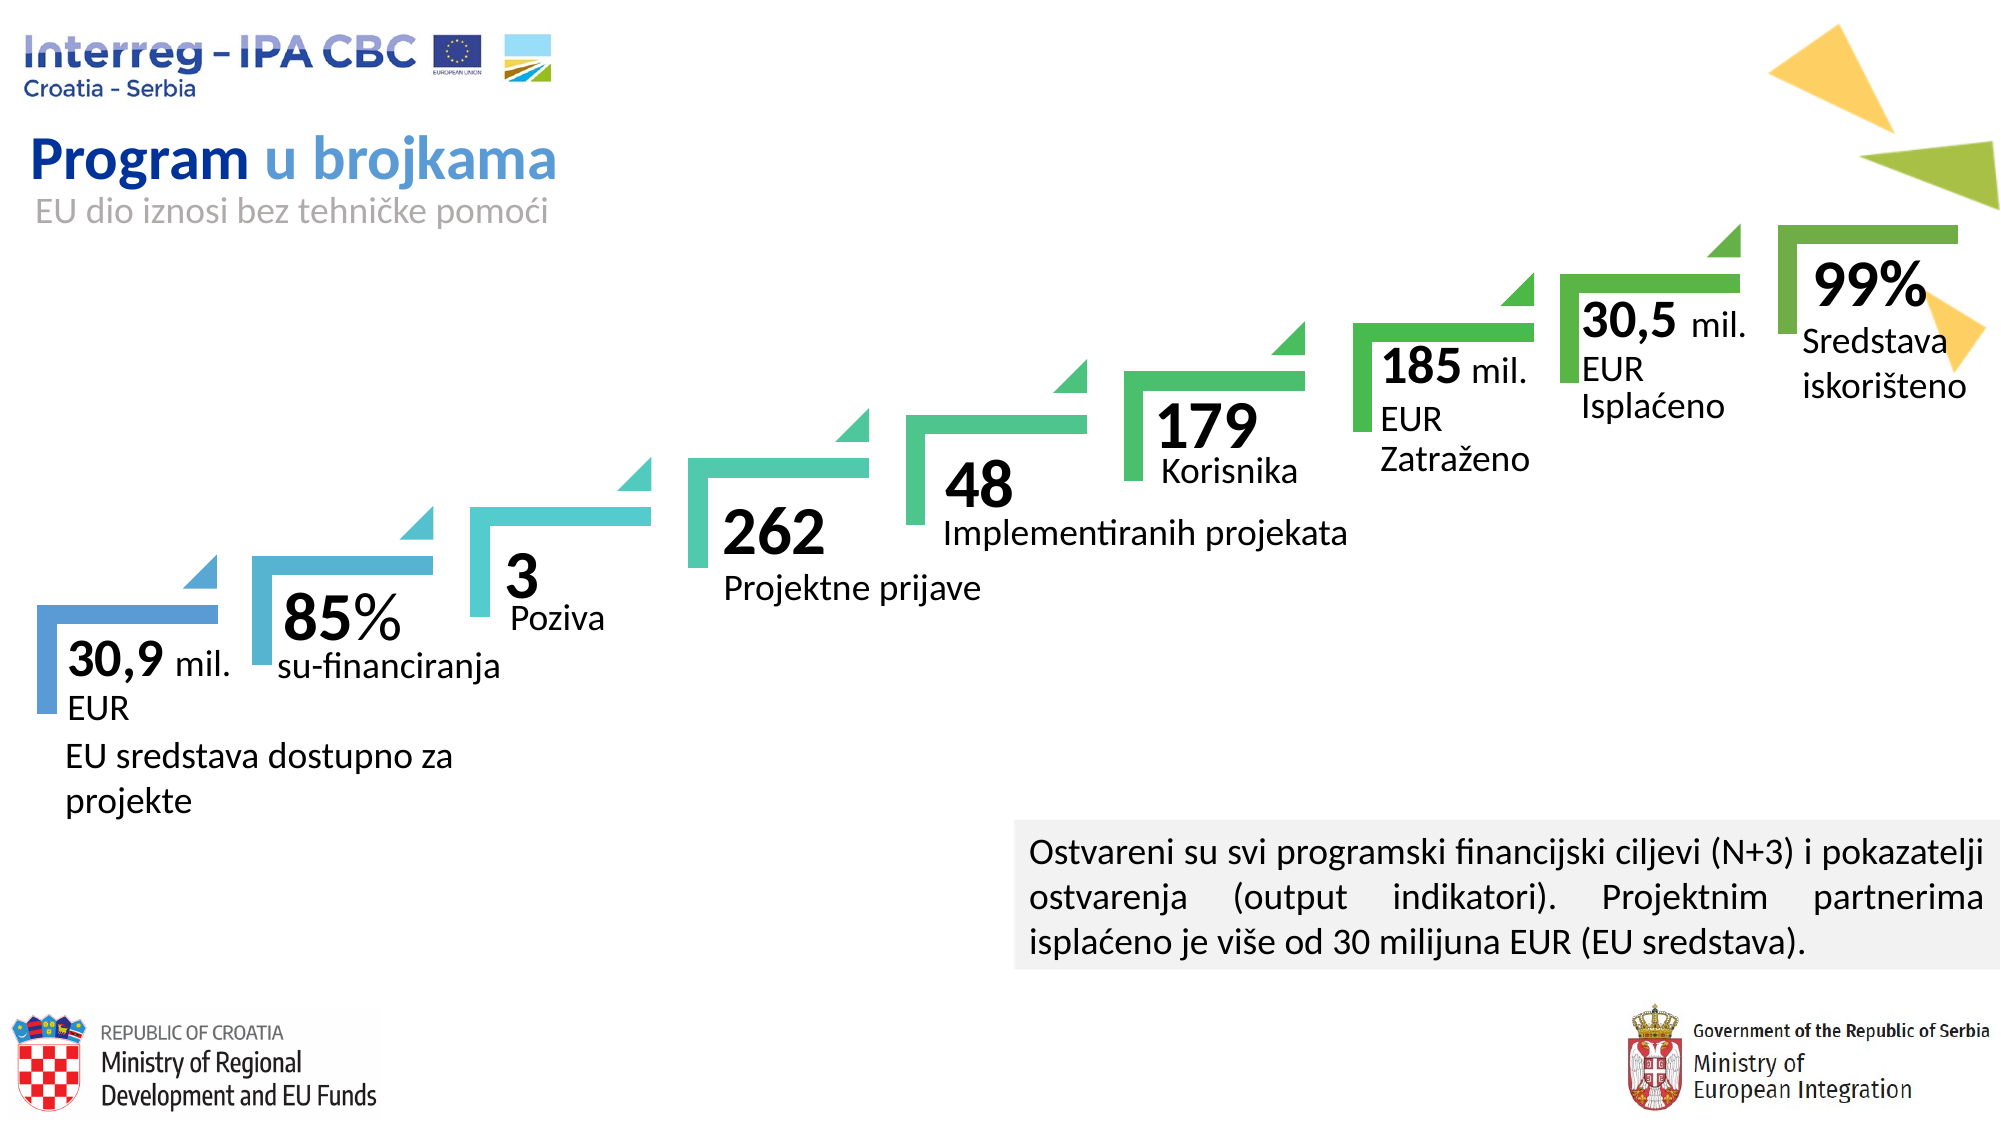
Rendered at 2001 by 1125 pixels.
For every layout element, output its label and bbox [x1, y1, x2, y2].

picture [7, 1009, 381, 1121]
text_box [0, 9, 2000, 1116]
text_box [15, 110, 1959, 830]
